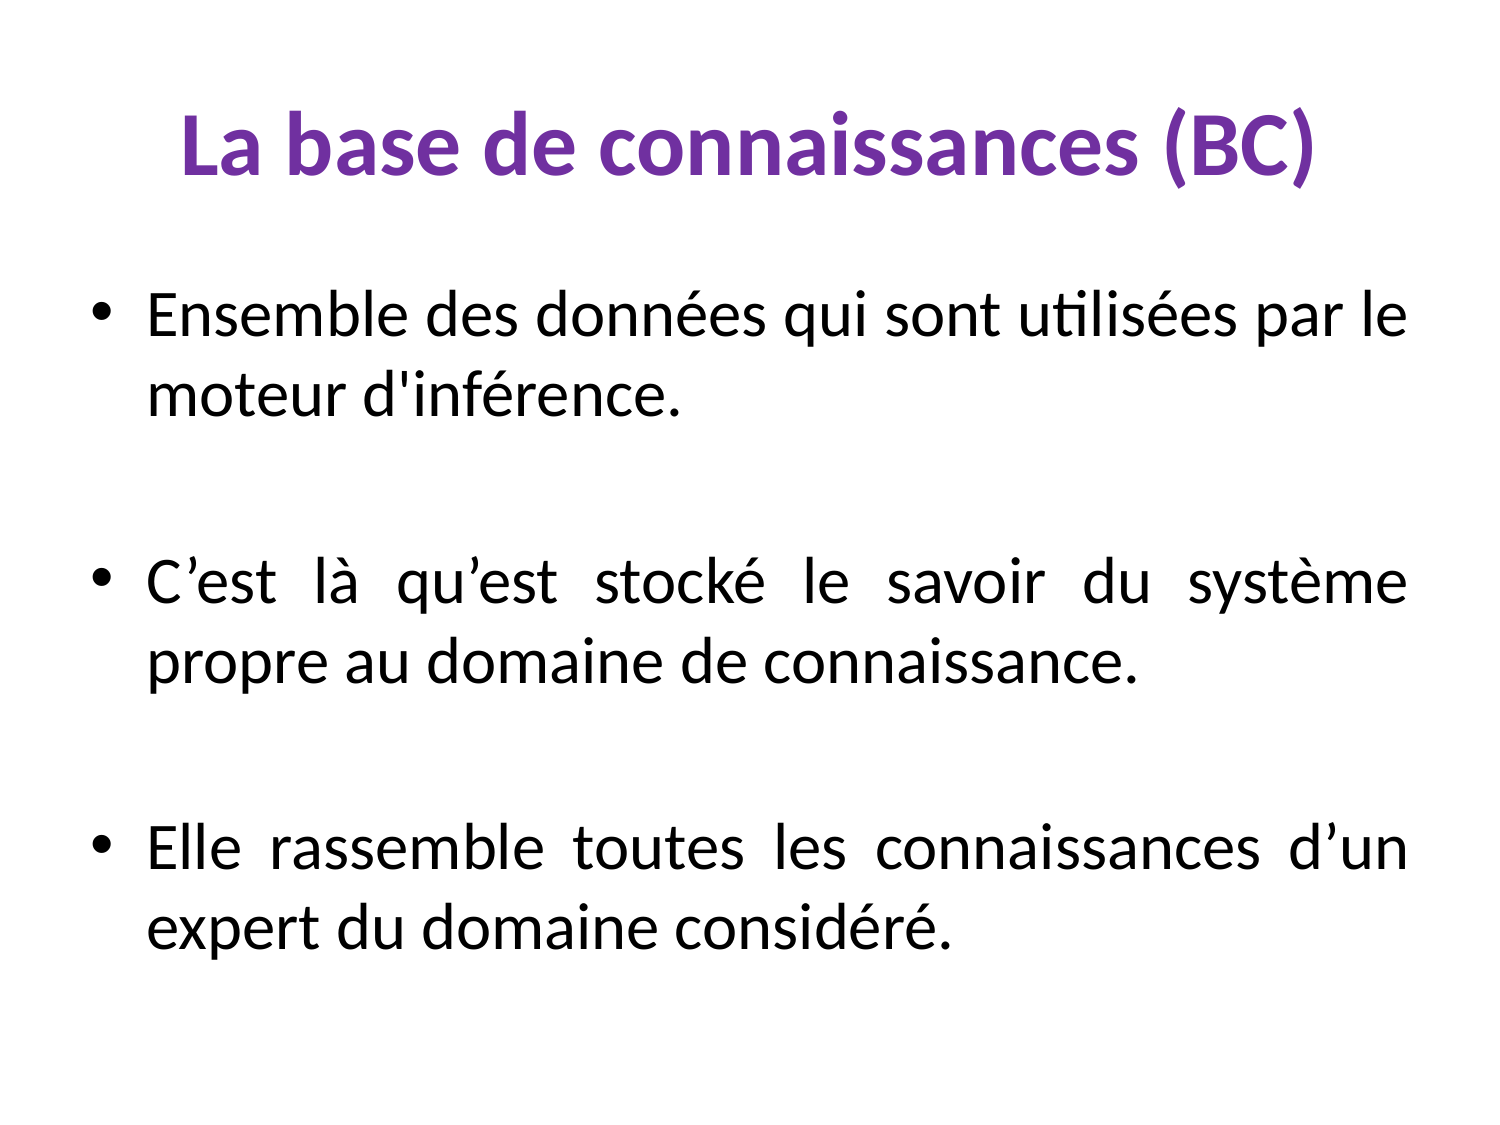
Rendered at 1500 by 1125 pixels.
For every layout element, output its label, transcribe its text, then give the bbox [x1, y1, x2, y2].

title La base de connaissances (BC) [75, 45, 1425, 233]
list Ensemble des données qui sont utilisées par le moteur d'inférence. C’est là qu’est stocké le savoir du système propre au domaine de connaissance. Elle rassemble toutes les connaissances d’un expert du domaine considéré. [75, 262, 1425, 1005]
